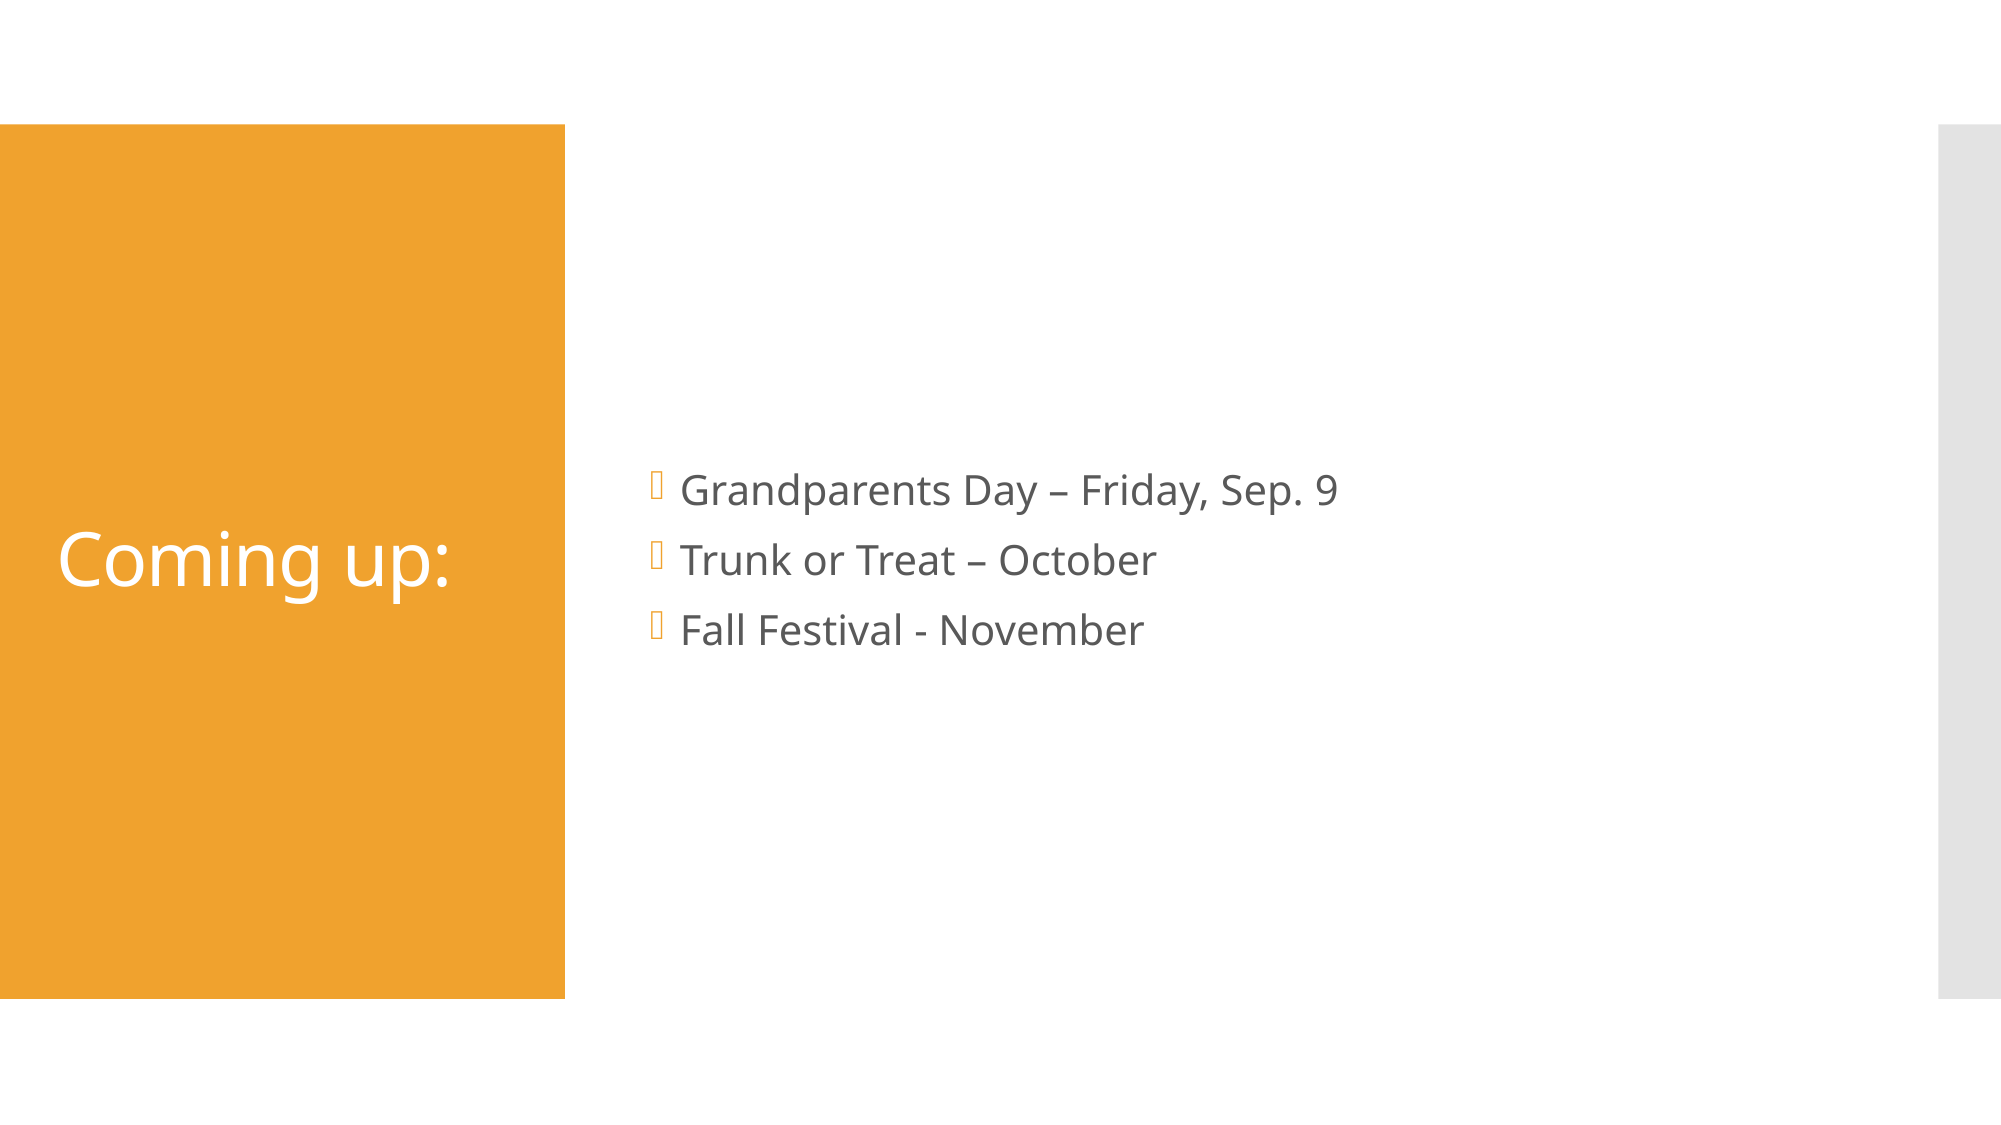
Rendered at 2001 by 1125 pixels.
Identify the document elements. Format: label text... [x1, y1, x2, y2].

title Coming up: [41, 184, 525, 940]
list Grandparents Day – Friday, Sep. 9 Trunk or Treat – October Fall Festival - November [634, 141, 1835, 982]
